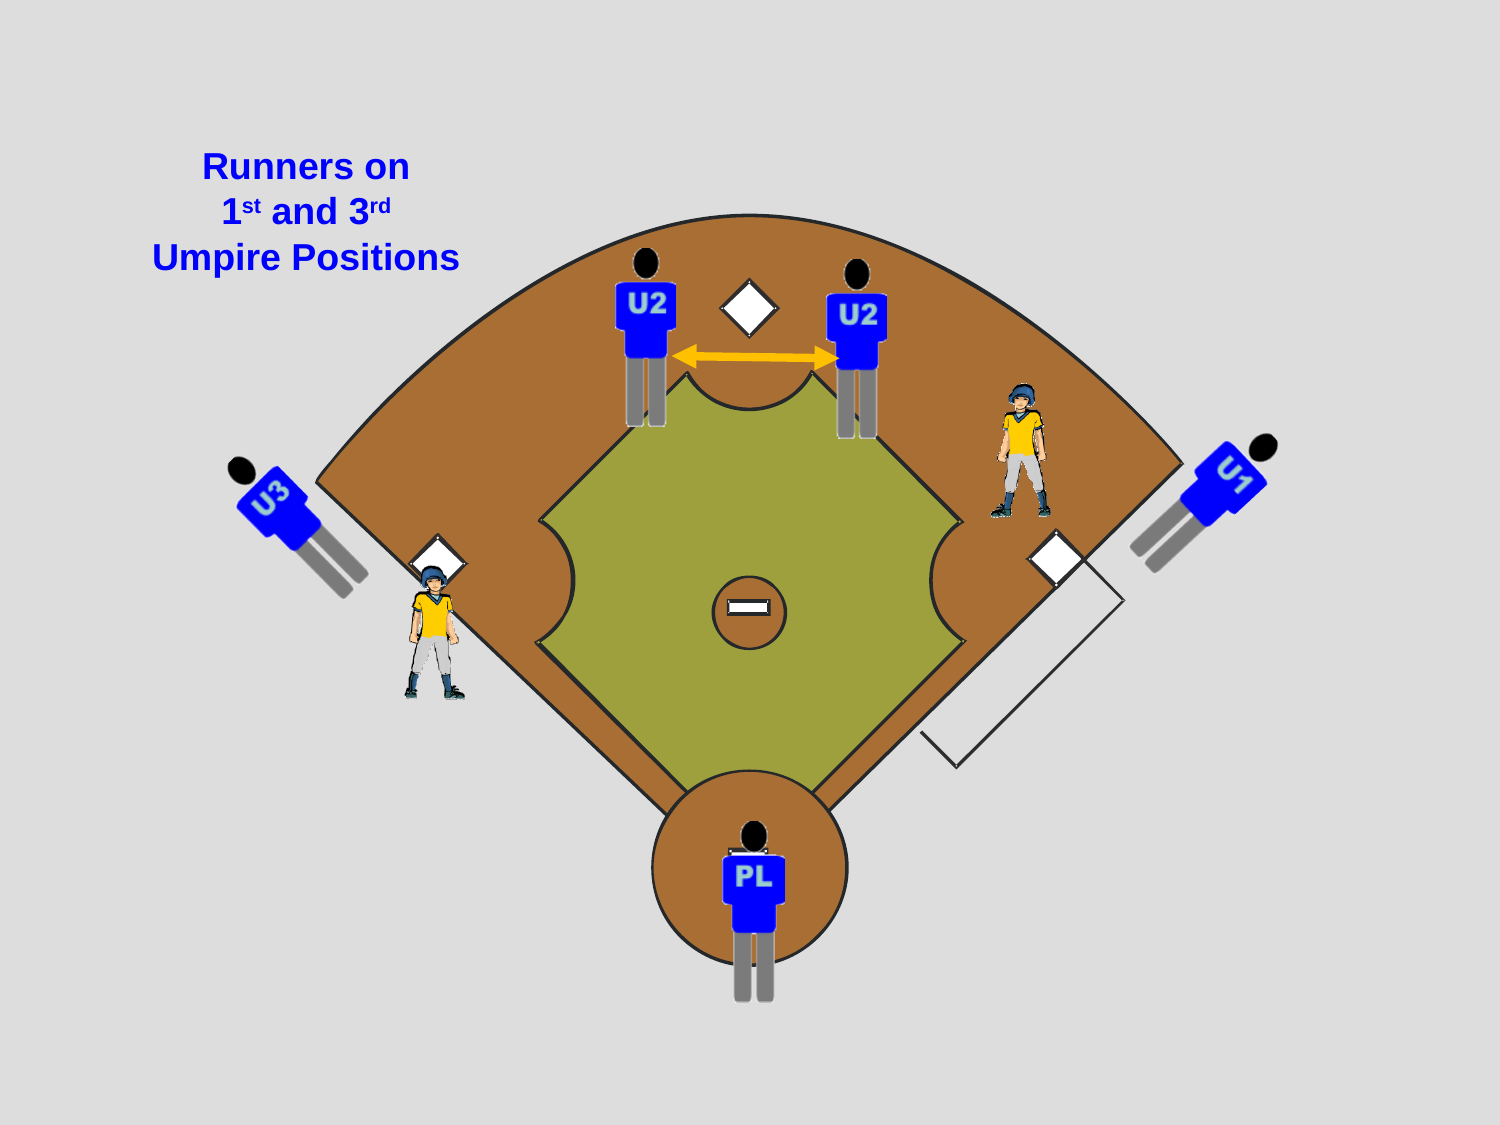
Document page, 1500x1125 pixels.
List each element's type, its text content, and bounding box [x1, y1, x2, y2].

picture [722, 821, 785, 1003]
picture [826, 259, 887, 439]
picture [211, 435, 377, 614]
text_box Runners on 1st and 3rd Umpire Positions [115, 135, 498, 285]
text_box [671, 355, 840, 359]
picture [615, 248, 676, 427]
picture [990, 383, 1051, 518]
picture [404, 565, 465, 700]
picture [1121, 407, 1294, 590]
